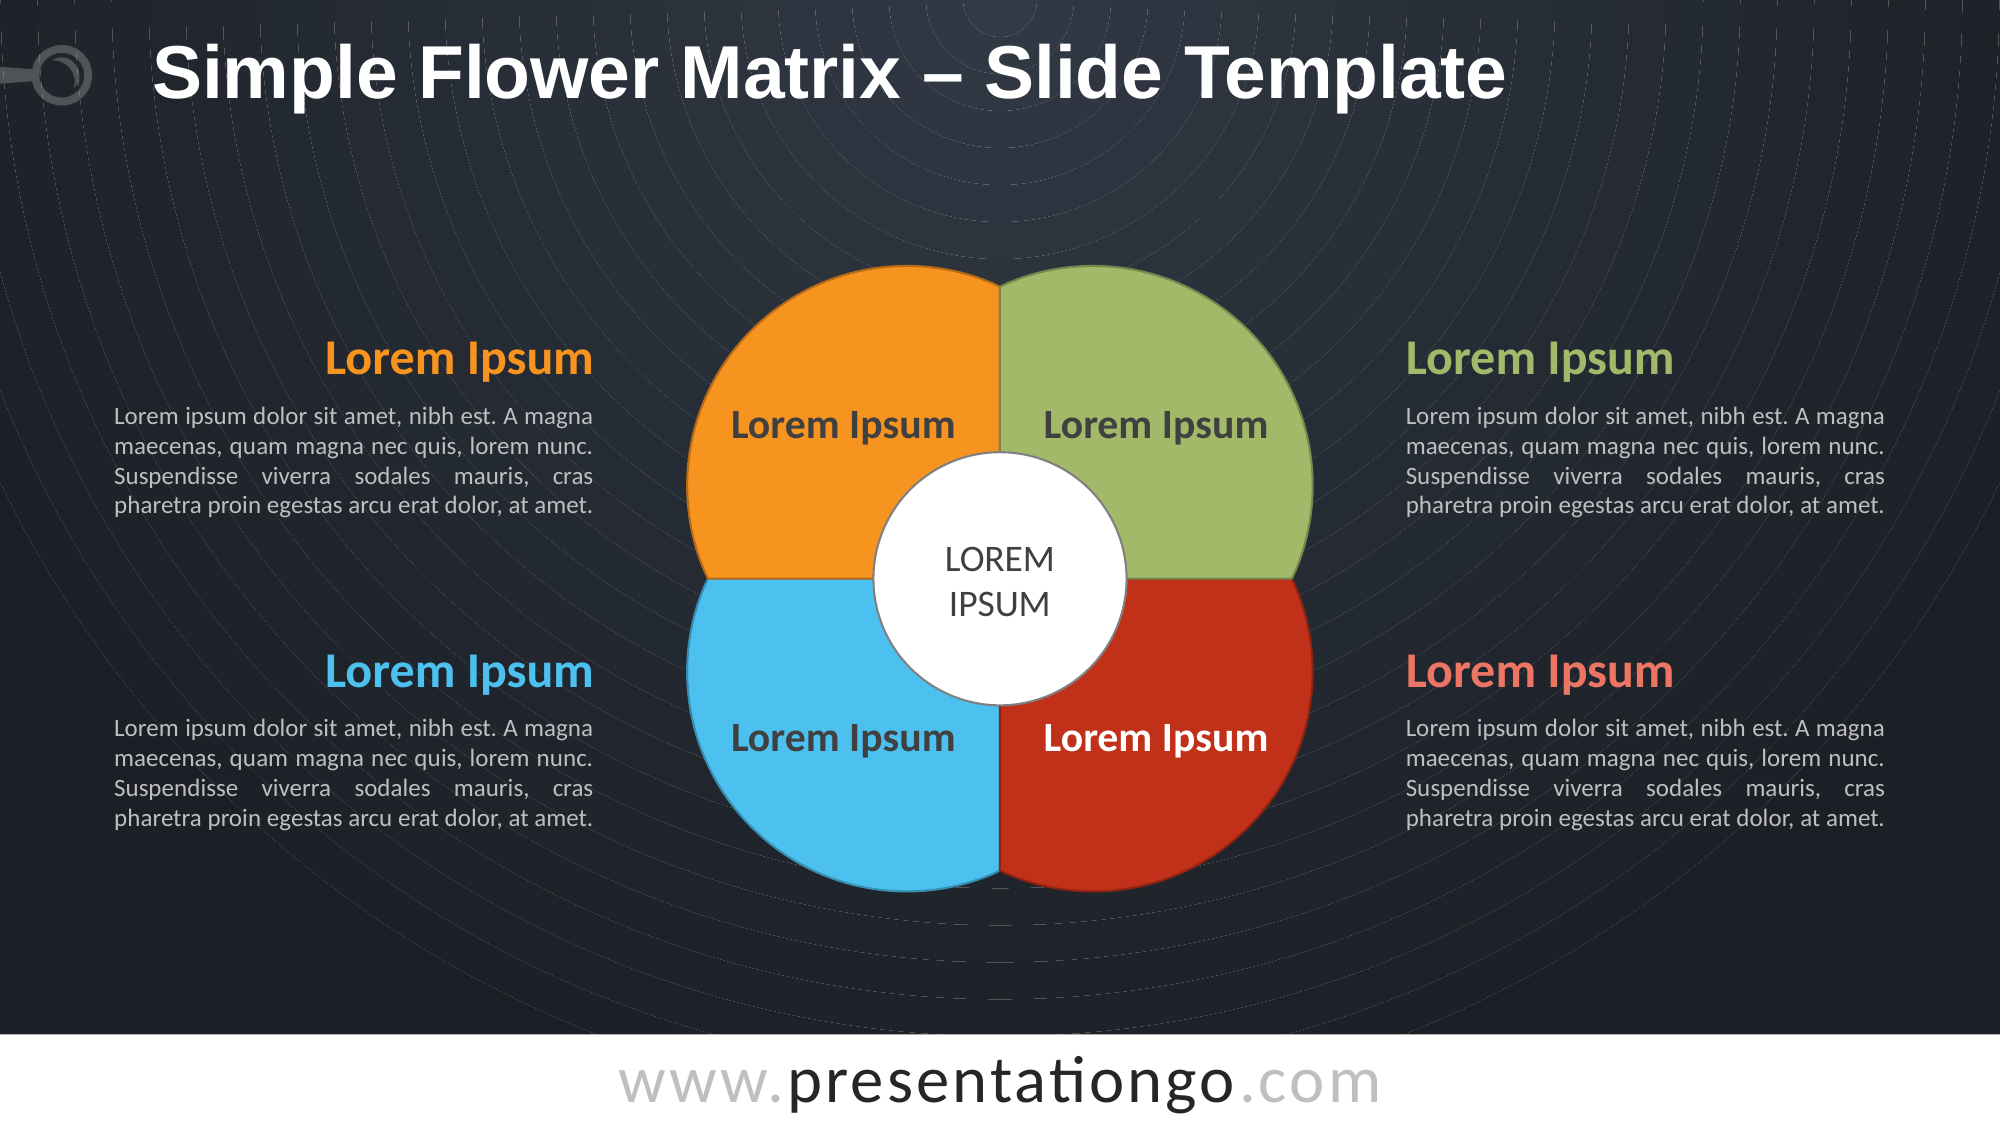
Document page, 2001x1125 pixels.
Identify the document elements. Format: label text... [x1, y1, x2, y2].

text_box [114, 629, 595, 841]
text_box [114, 316, 595, 529]
title Simple Flower Matrix – Slide Template [137, 26, 2000, 148]
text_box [687, 265, 1313, 892]
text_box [1405, 629, 1886, 841]
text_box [1405, 316, 1886, 529]
